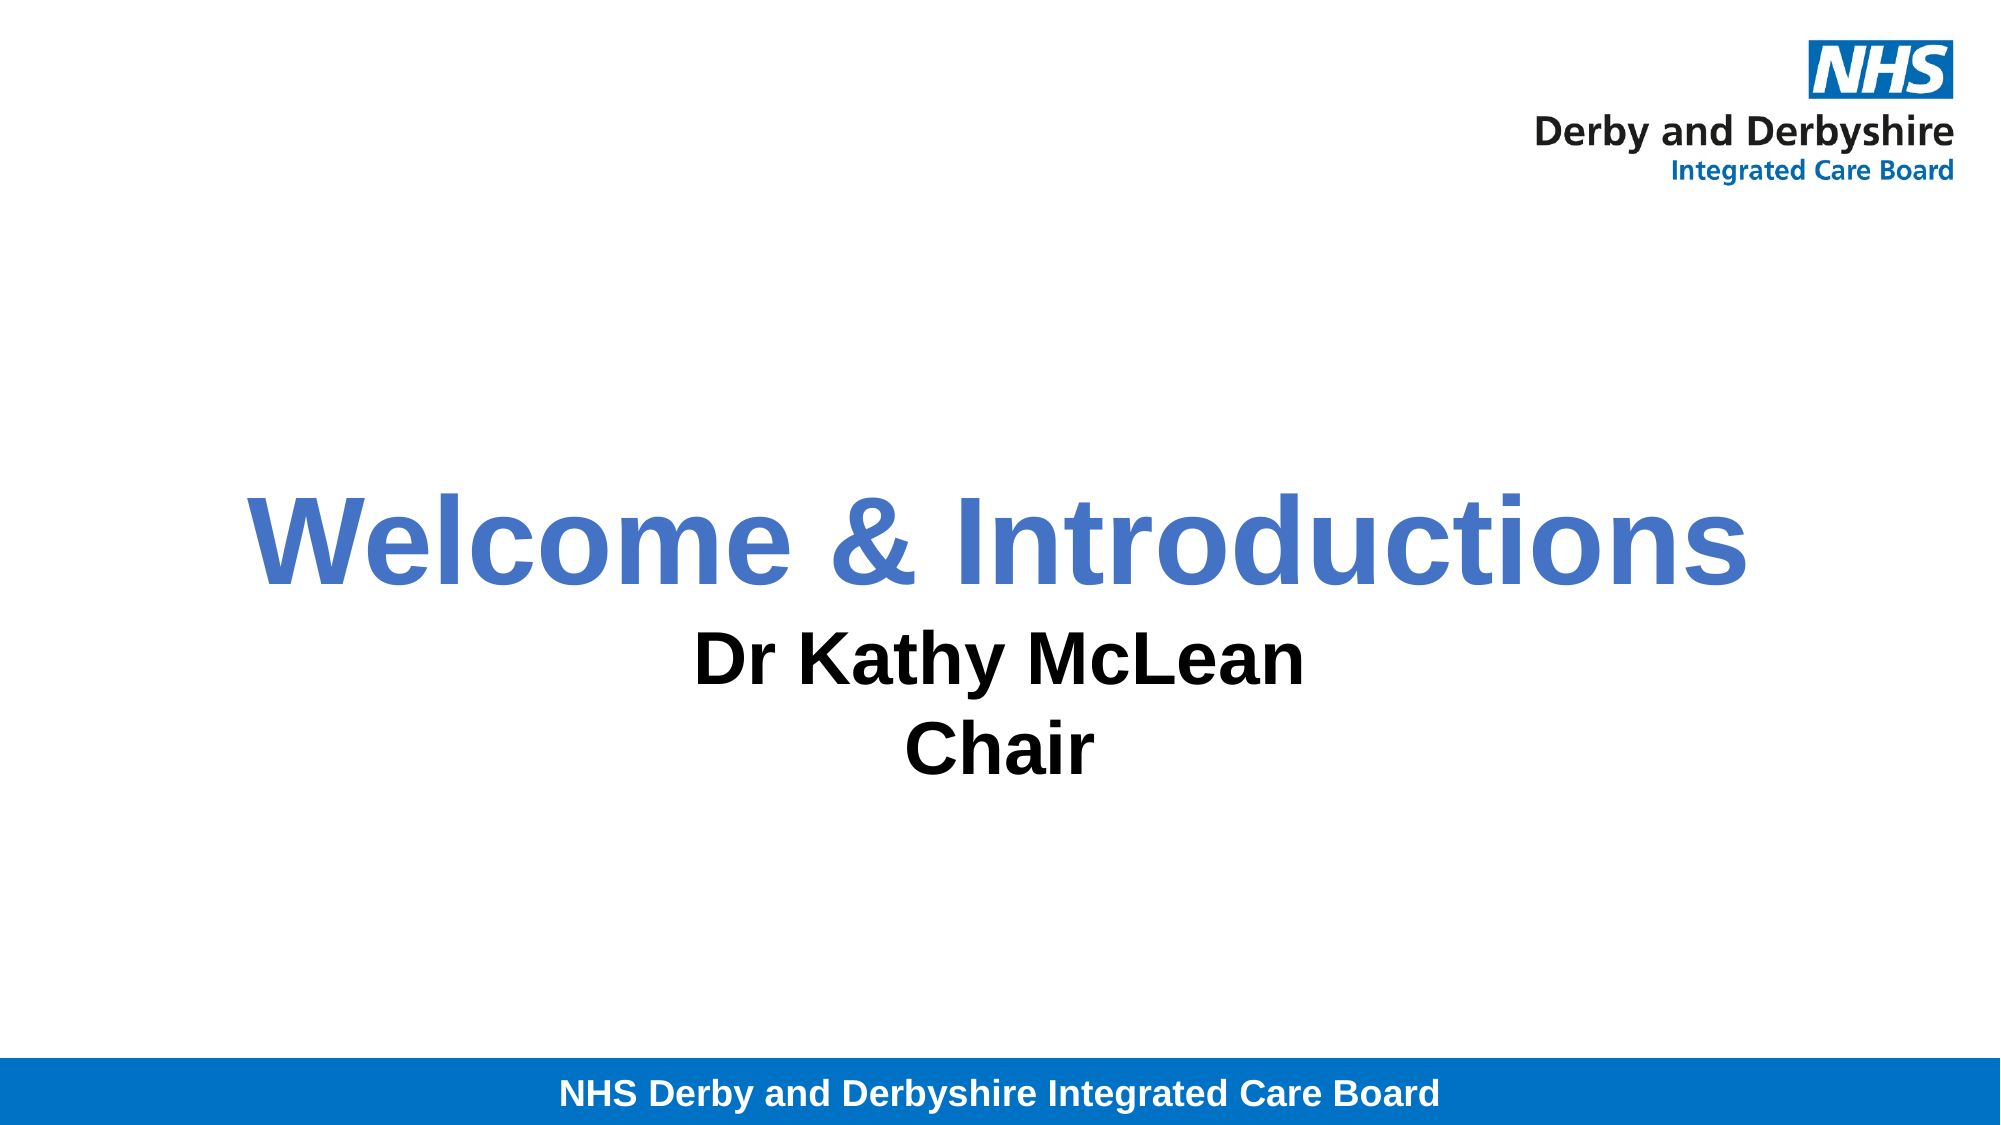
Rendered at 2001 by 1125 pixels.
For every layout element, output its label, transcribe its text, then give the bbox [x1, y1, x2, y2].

text_box Welcome & Introductions Dr Kathy McLean Chair [136, 452, 1864, 798]
picture [1498, 0, 2000, 226]
text_box NHS Derby and Derbyshire Integrated Care Board [0, 1058, 2000, 1125]
